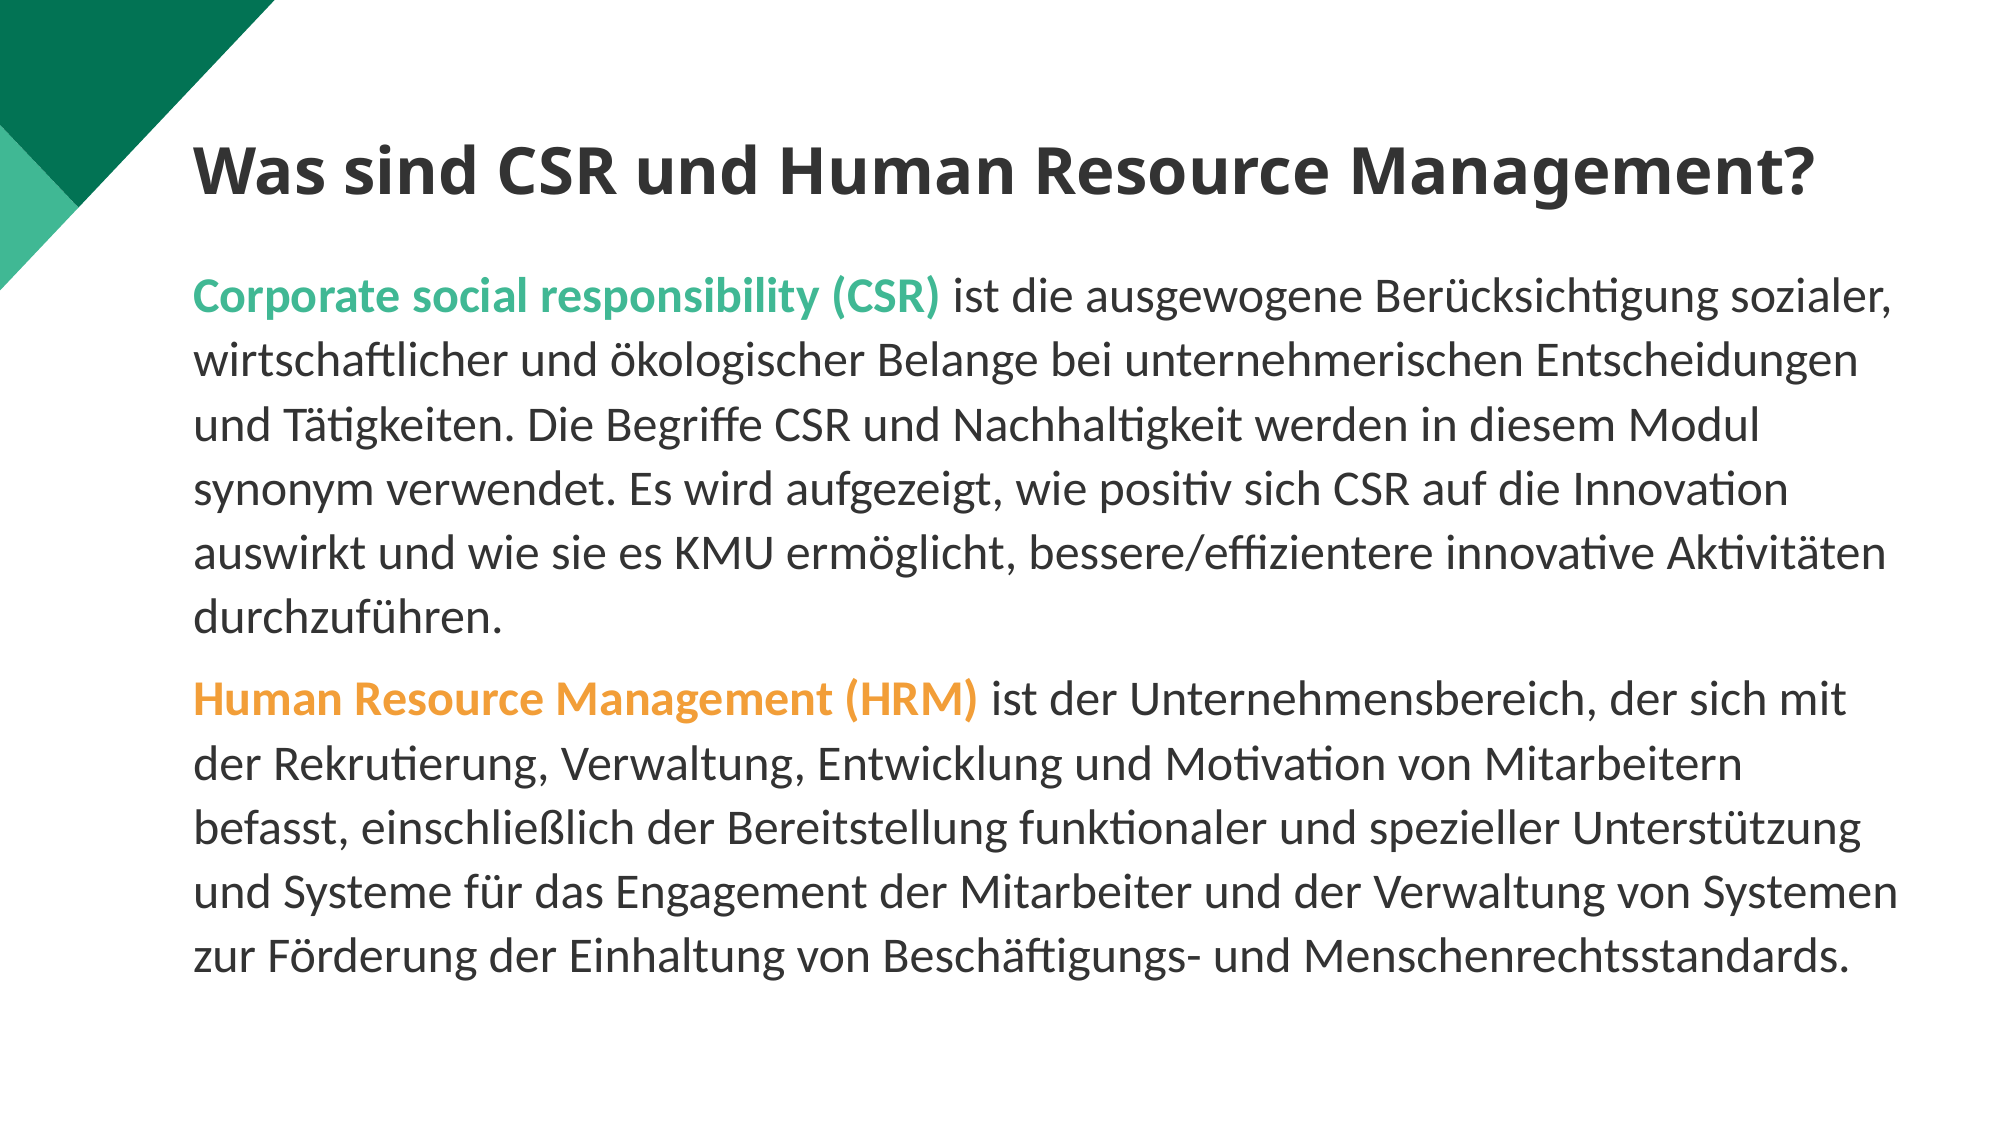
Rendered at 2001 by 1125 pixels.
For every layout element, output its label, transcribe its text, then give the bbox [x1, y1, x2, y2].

list Was sind CSR und Human Resource Management? [178, 123, 1918, 280]
list Corporate social responsibility (CSR) ist die ausgewogene Berücksichtigung sozialer, wirtschaftlicher und ökologischer Belange bei unternehmerischen Entscheidungen und Tätigkeiten. Die Begriffe CSR und Nachhaltigkeit werden in diesem Modul synonym verwendet. Es wird aufgezeigt, wie positiv sich CSR auf die Innovation auswirkt und wie sie es KMU ermöglicht, bessere/effizientere innovative Aktivitäten durchzuführen. Human Resource Management (HRM) ist der Unternehmensbereich, der sich mit der Rekrutierung, Verwaltung, Entwicklung und Motivation von Mitarbeitern befasst, einschließlich der Bereitstellung funktionaler und spezieller Unterstützung und Systeme für das Engagement der Mitarbeiter und der Verwaltung von Systemen zur Förderung der Einhaltung von Beschäftigungs- und Menschenrechtsstandards. [178, 250, 1915, 907]
